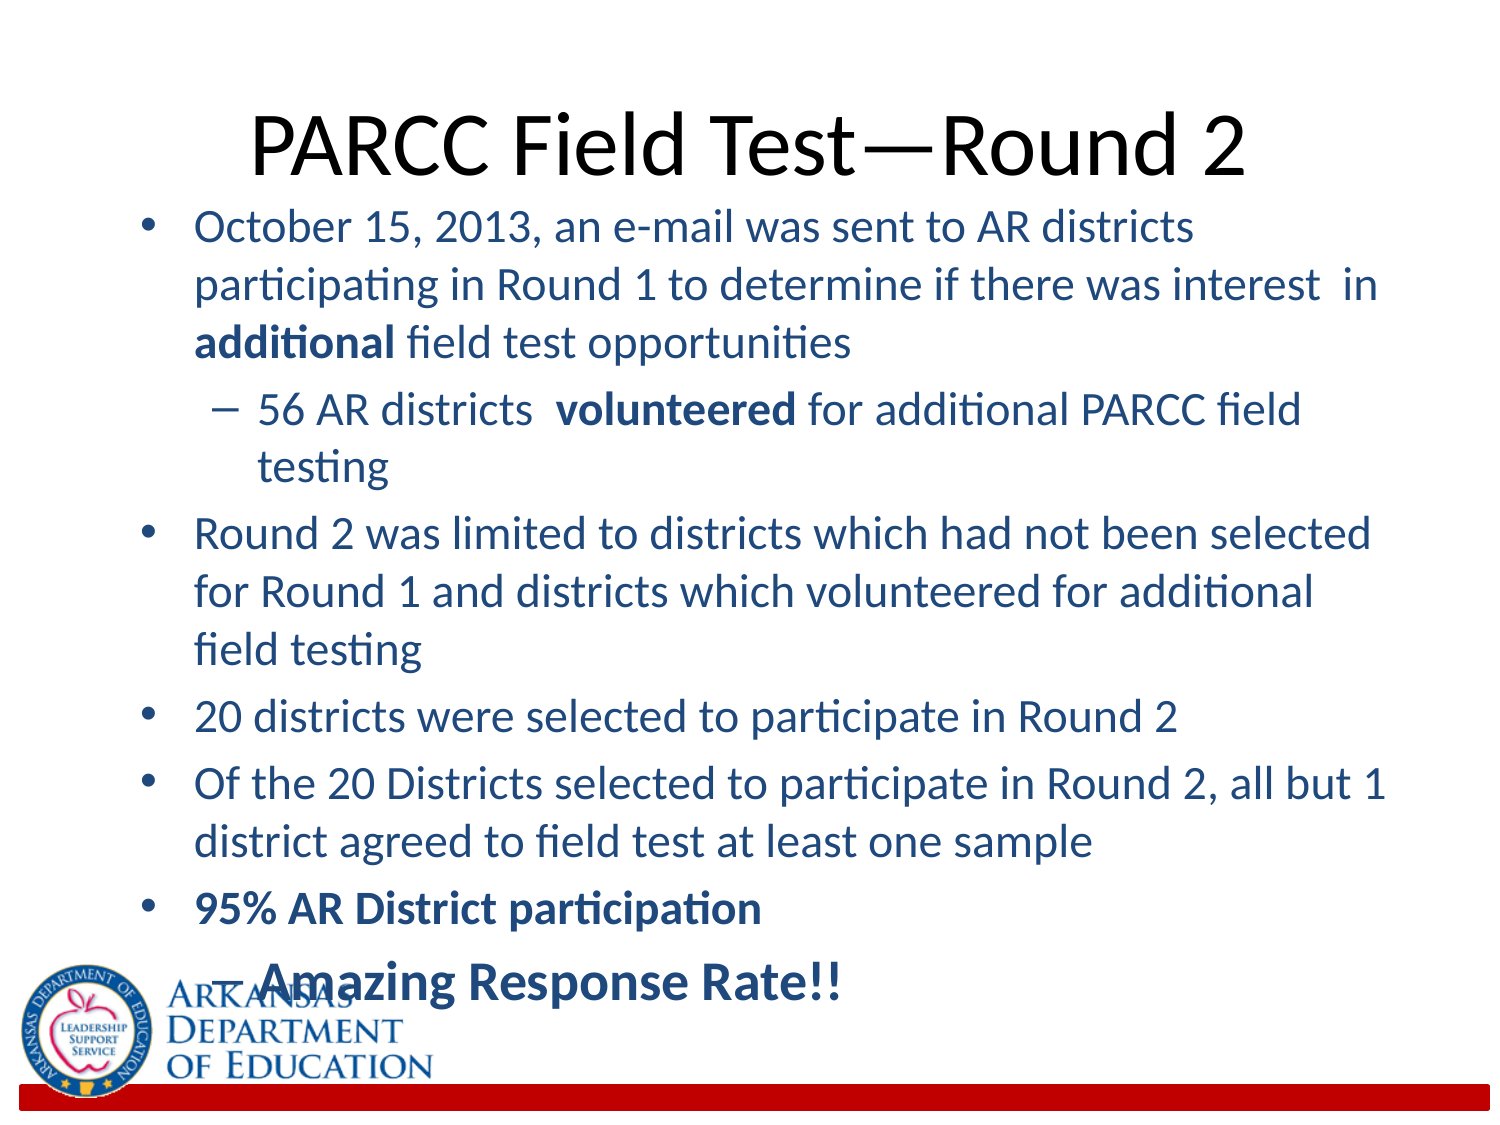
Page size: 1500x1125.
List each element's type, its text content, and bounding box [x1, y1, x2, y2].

title PARCC Field Test—Round 2 [75, 45, 1425, 233]
list October 15, 2013, an e-mail was sent to AR districts participating in Round 1 to determine if there was interest in additional field test opportunities 56 AR districts volunteered for additional PARCC field testing Round 2 was limited to districts which had not been selected for Round 1 and districts which volunteered for additional field testing 20 districts were selected to participate in Round 2 Of the 20 Districts selected to participate in Round 2, all but 1 district agreed to field test at least one sample 95% AR District participation Amazing Response Rate!! [125, 187, 1413, 1025]
picture [21, 964, 434, 1098]
